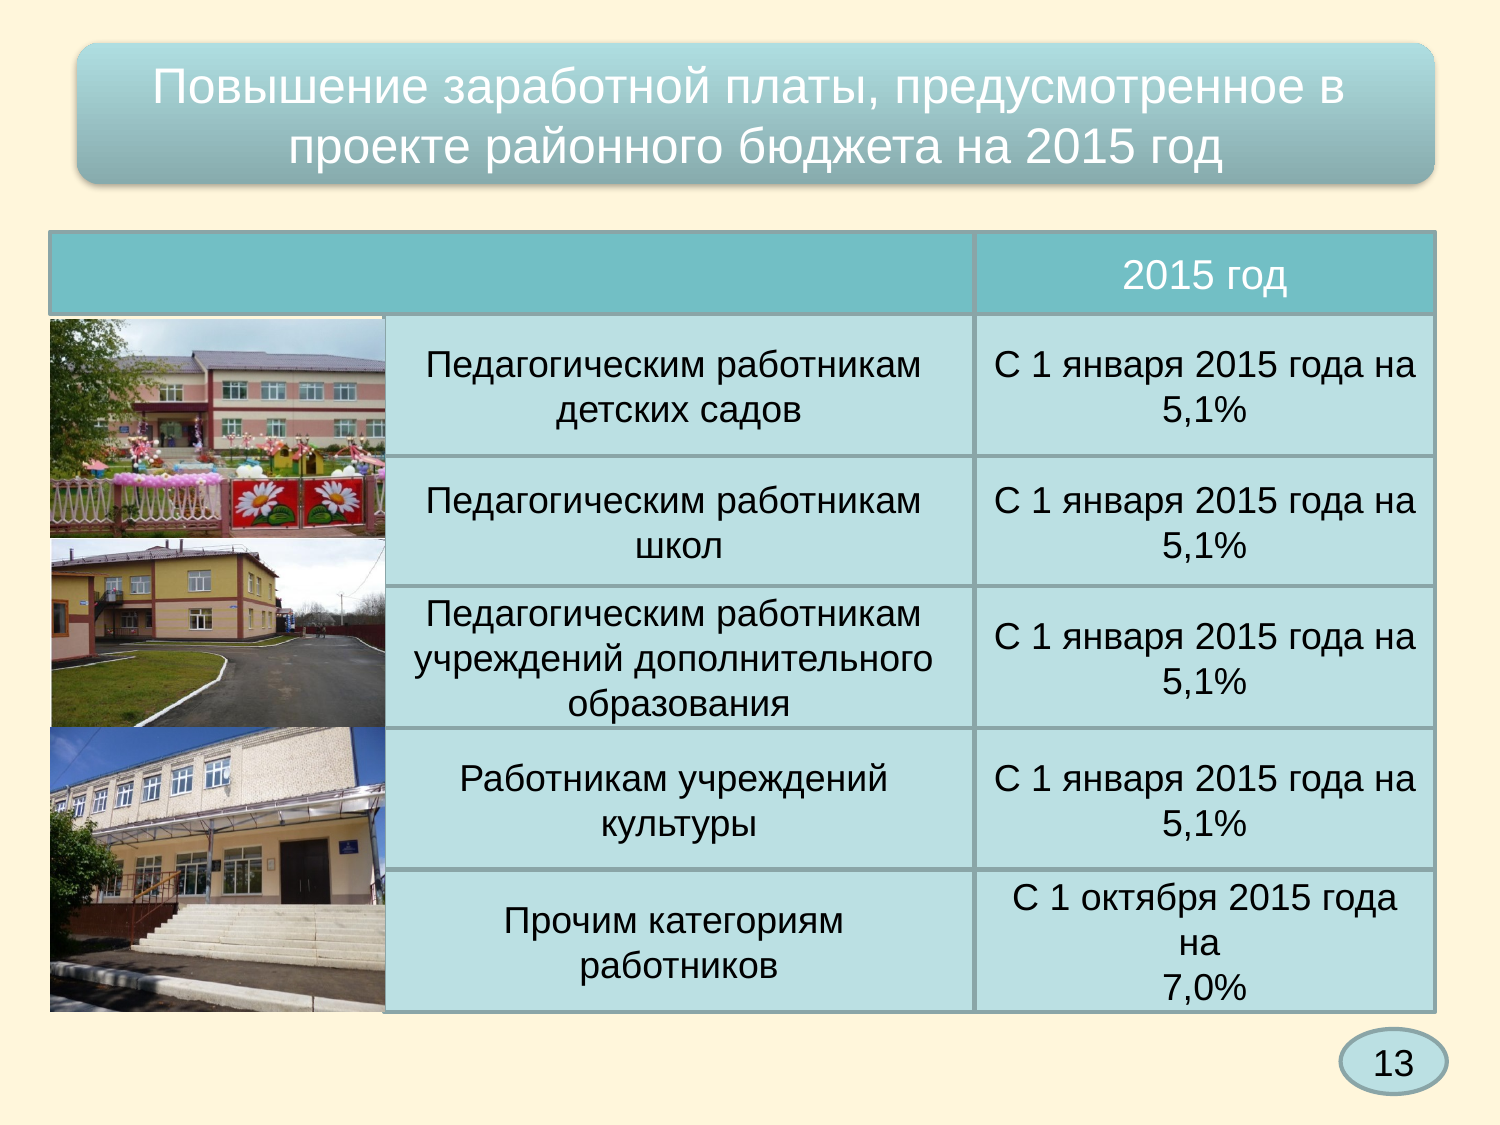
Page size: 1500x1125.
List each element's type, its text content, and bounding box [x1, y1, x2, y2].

text_box С 1 октября 2015 года на 7,0% [972, 868, 1437, 1014]
text_box С 1 января 2015 года на 5,1% [972, 454, 1437, 584]
text_box С 1 января 2015 года на 5,1% [972, 726, 1437, 868]
text_box Педагогическим работникам учреждений дополнительного образования [389, 584, 972, 726]
text_box Педагогическим работникам школ [389, 454, 972, 584]
text_box С 1 января 2015 года на 5,1% [972, 584, 1437, 726]
text_box [48, 230, 972, 316]
text_box Работникам учреждений культуры [389, 726, 972, 868]
text_box Прочим категориям работников [389, 868, 972, 1014]
text_box С 1 января 2015 года на 5,1% [972, 312, 1437, 454]
text_box Педагогическим работникам детских садов [382, 312, 972, 454]
text_box 2015 год [972, 230, 1437, 312]
text_box Повышение заработной платы, предусмотренное в проекте районного бюджета на 2015 год [76, 42, 1436, 185]
text_box 13 [1338, 1026, 1449, 1097]
picture [49, 319, 385, 1013]
